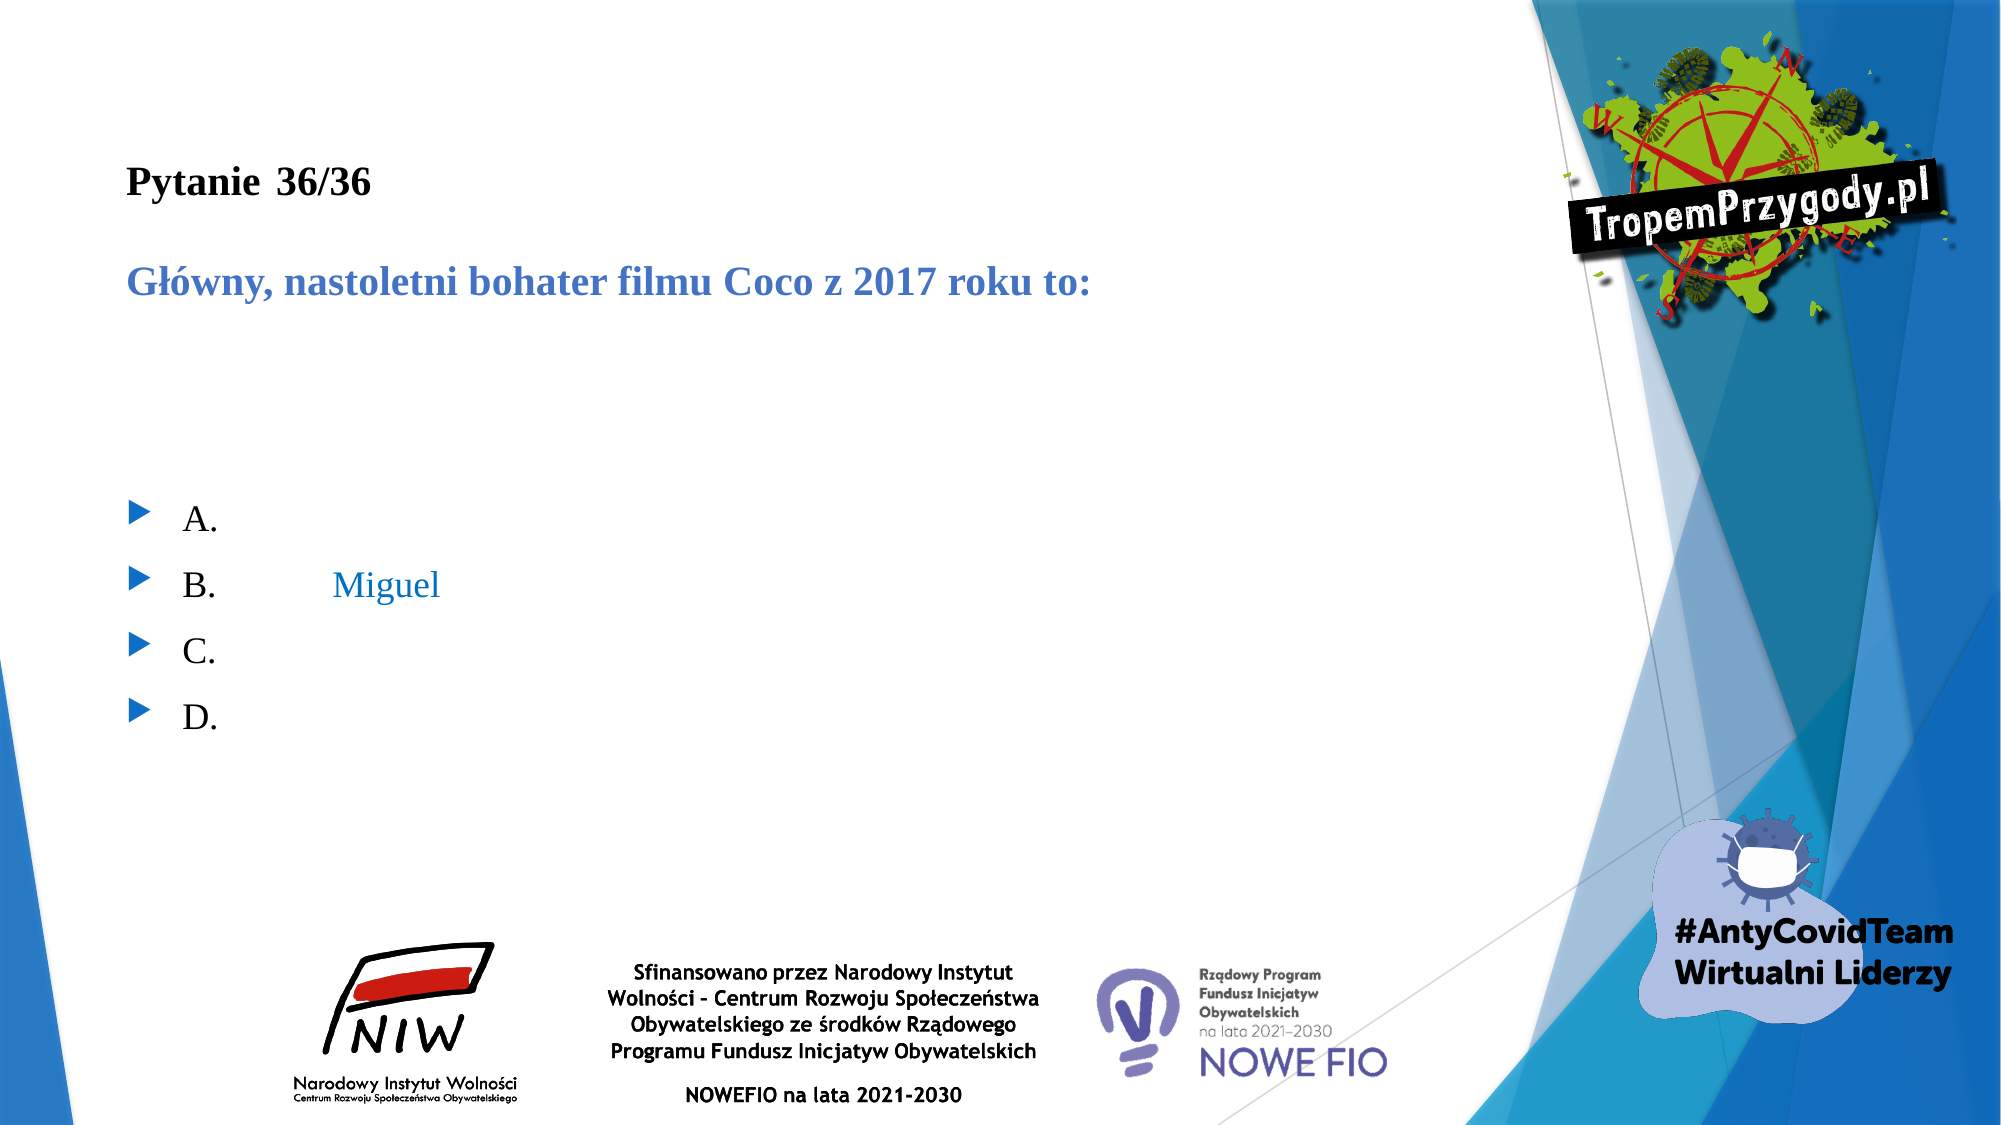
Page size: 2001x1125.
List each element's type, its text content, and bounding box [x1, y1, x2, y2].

picture [294, 933, 1410, 1125]
title Pytanie 36/36 Główny, nastoletni bohater filmu Coco z 2017 roku to: [111, 145, 1522, 465]
list A. B. Miguel C. D. [111, 486, 1522, 933]
picture [1563, 31, 1957, 331]
picture [1599, 719, 1993, 1113]
